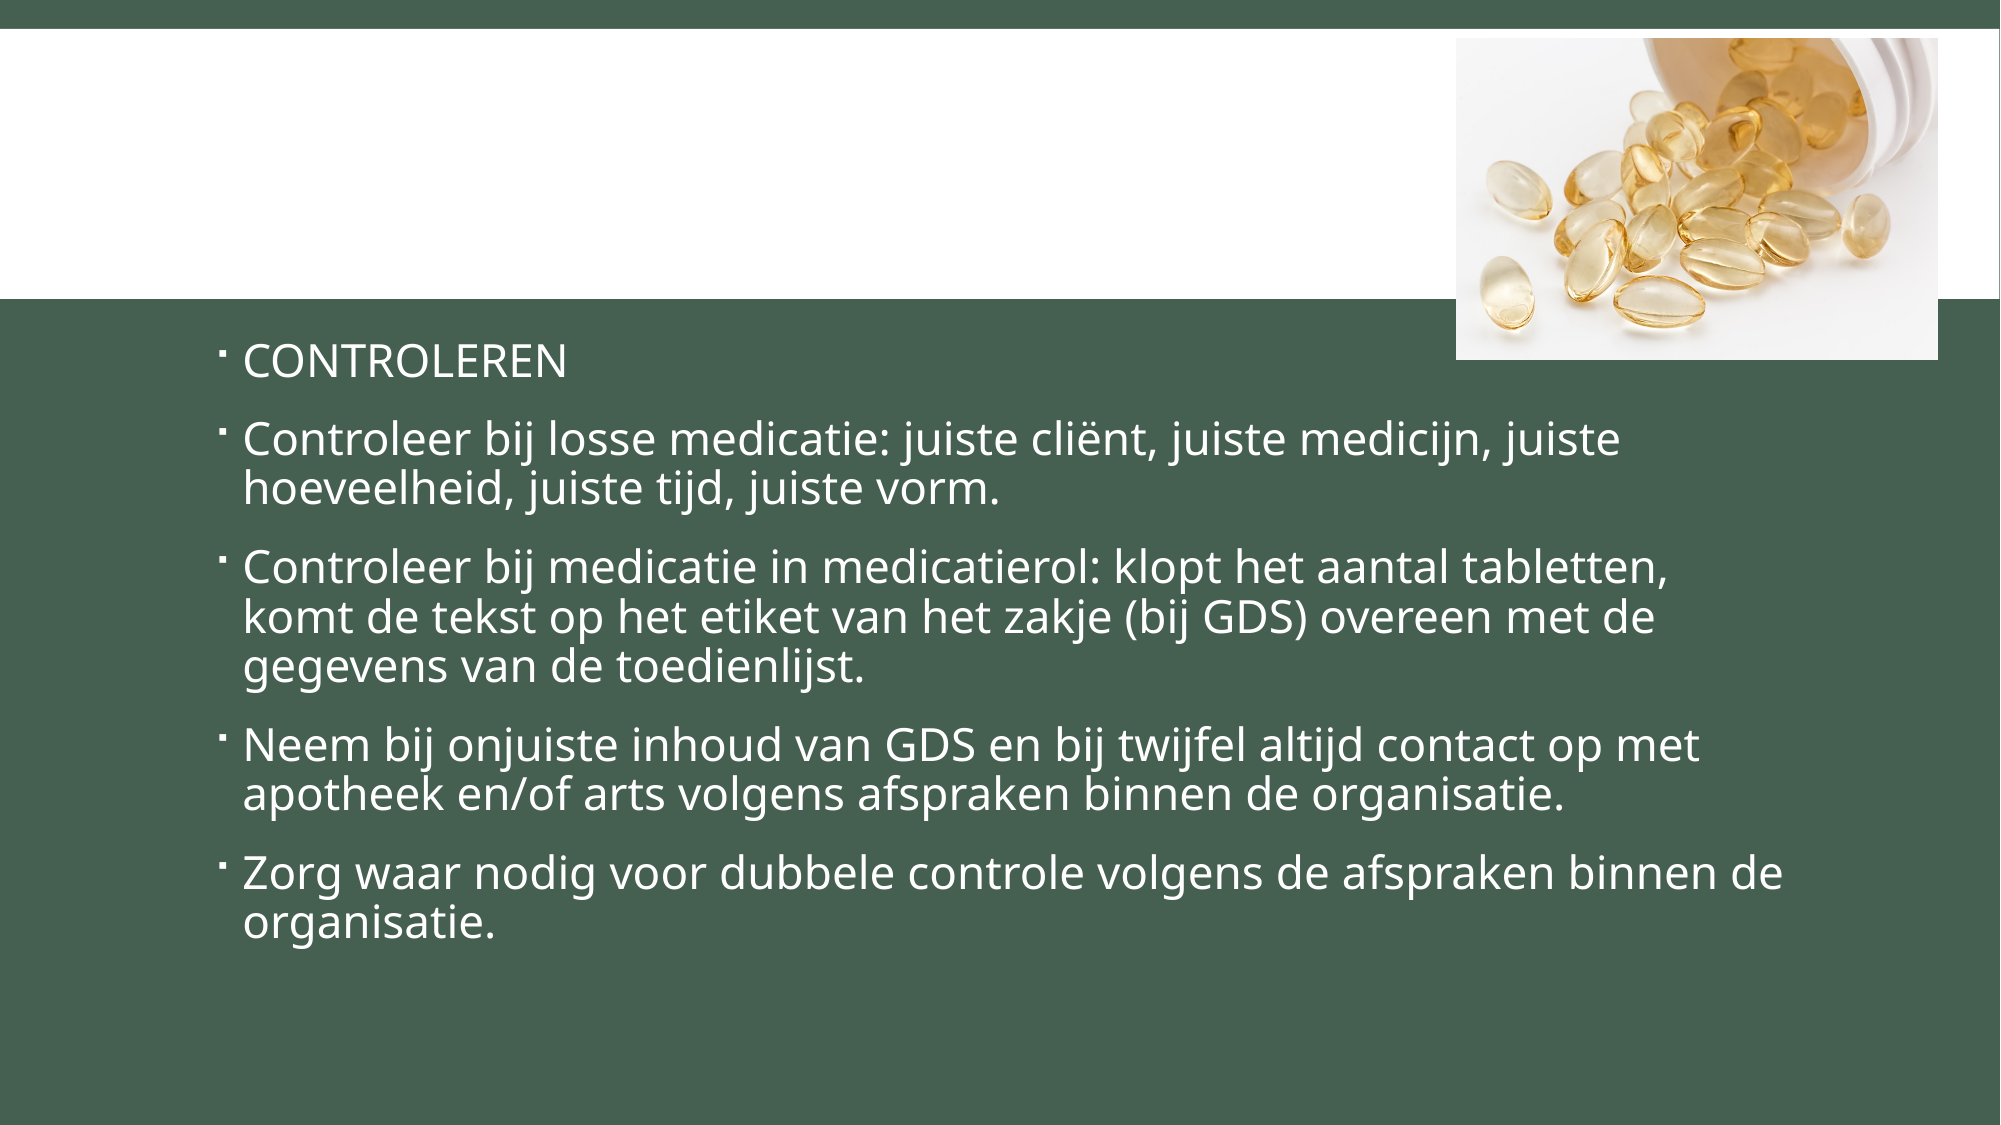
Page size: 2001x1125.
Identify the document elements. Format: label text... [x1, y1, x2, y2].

picture [1455, 38, 1939, 360]
list CONTROLEREN Controleer bij losse medicatie: juiste cliënt, juiste medicijn, juiste hoeveelheid, juiste tijd, juiste vorm. Controleer bij medicatie in medicatierol: klopt het aantal tabletten, komt de tekst op het etiket van het zakje (bij GDS) overeen met de gegevens van de toedienlijst. Neem bij onjuiste inhoud van GDS en bij twijfel altijd contact op met apotheek en/of arts volgens afspraken binnen de organisatie. Zorg waar nodig voor dubbele controle volgens de afspraken binnen de organisatie. [197, 329, 1803, 1020]
